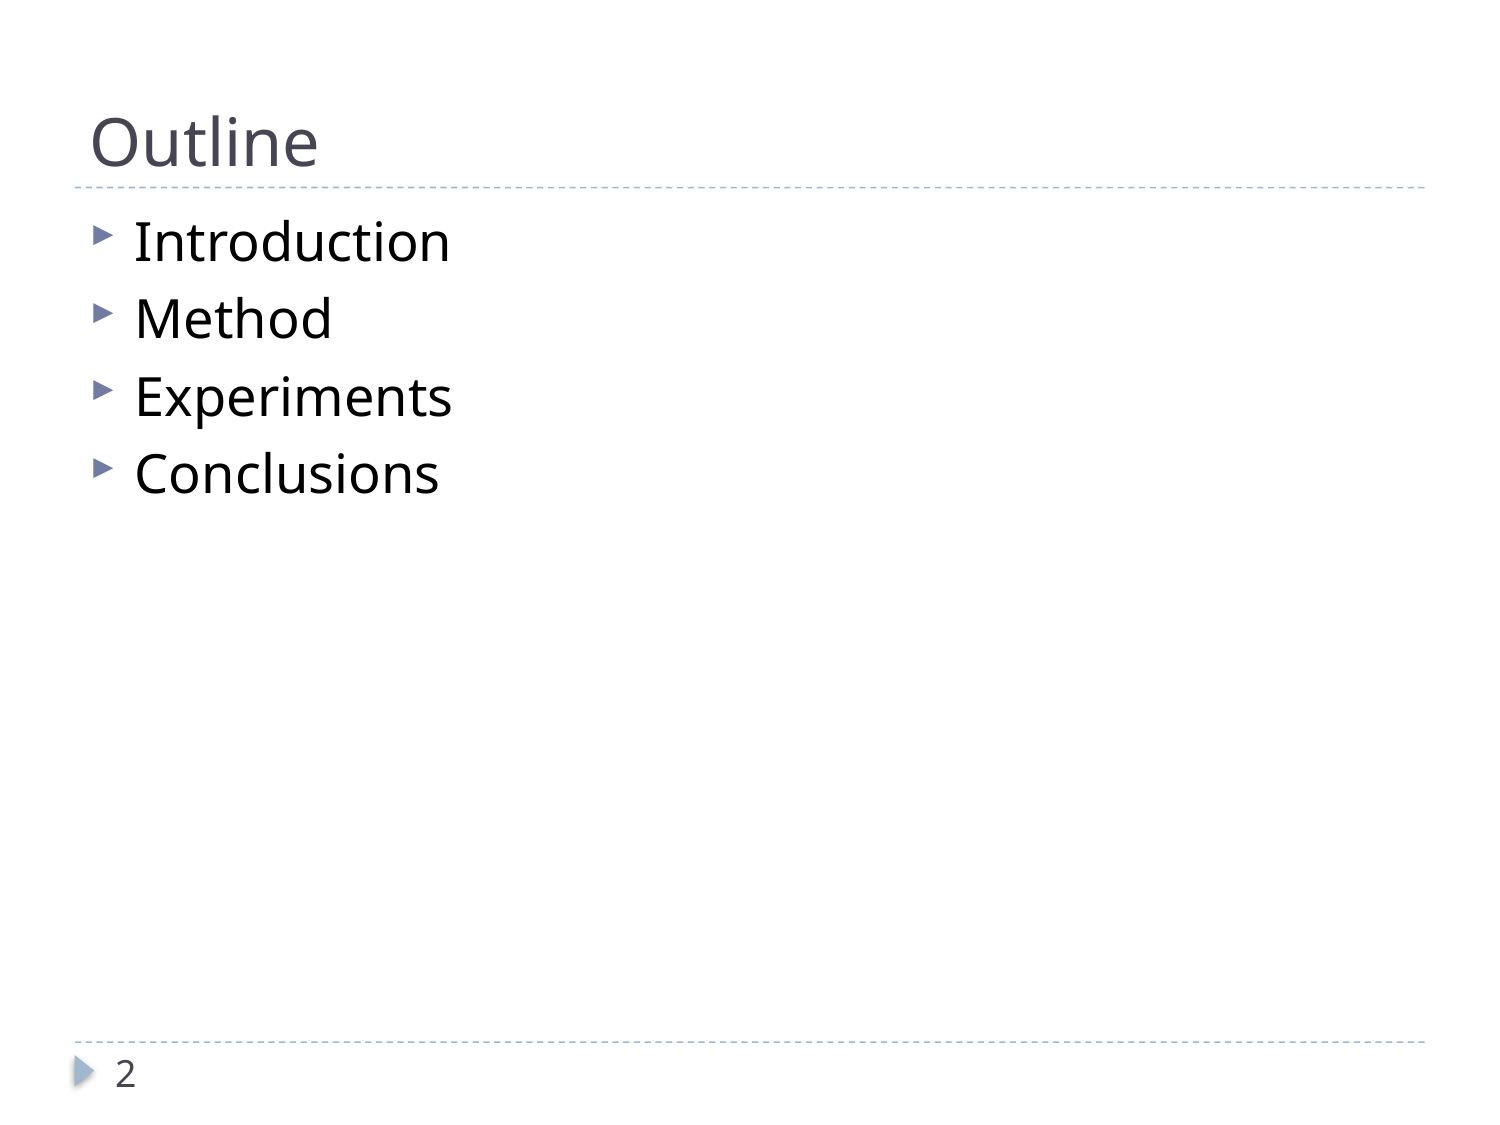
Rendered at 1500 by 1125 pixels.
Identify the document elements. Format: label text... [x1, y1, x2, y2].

slide_number 2 [100, 1042, 426, 1103]
title Outline [75, 24, 1425, 188]
list Introduction Method Experiments Conclusions [75, 200, 1425, 1010]
